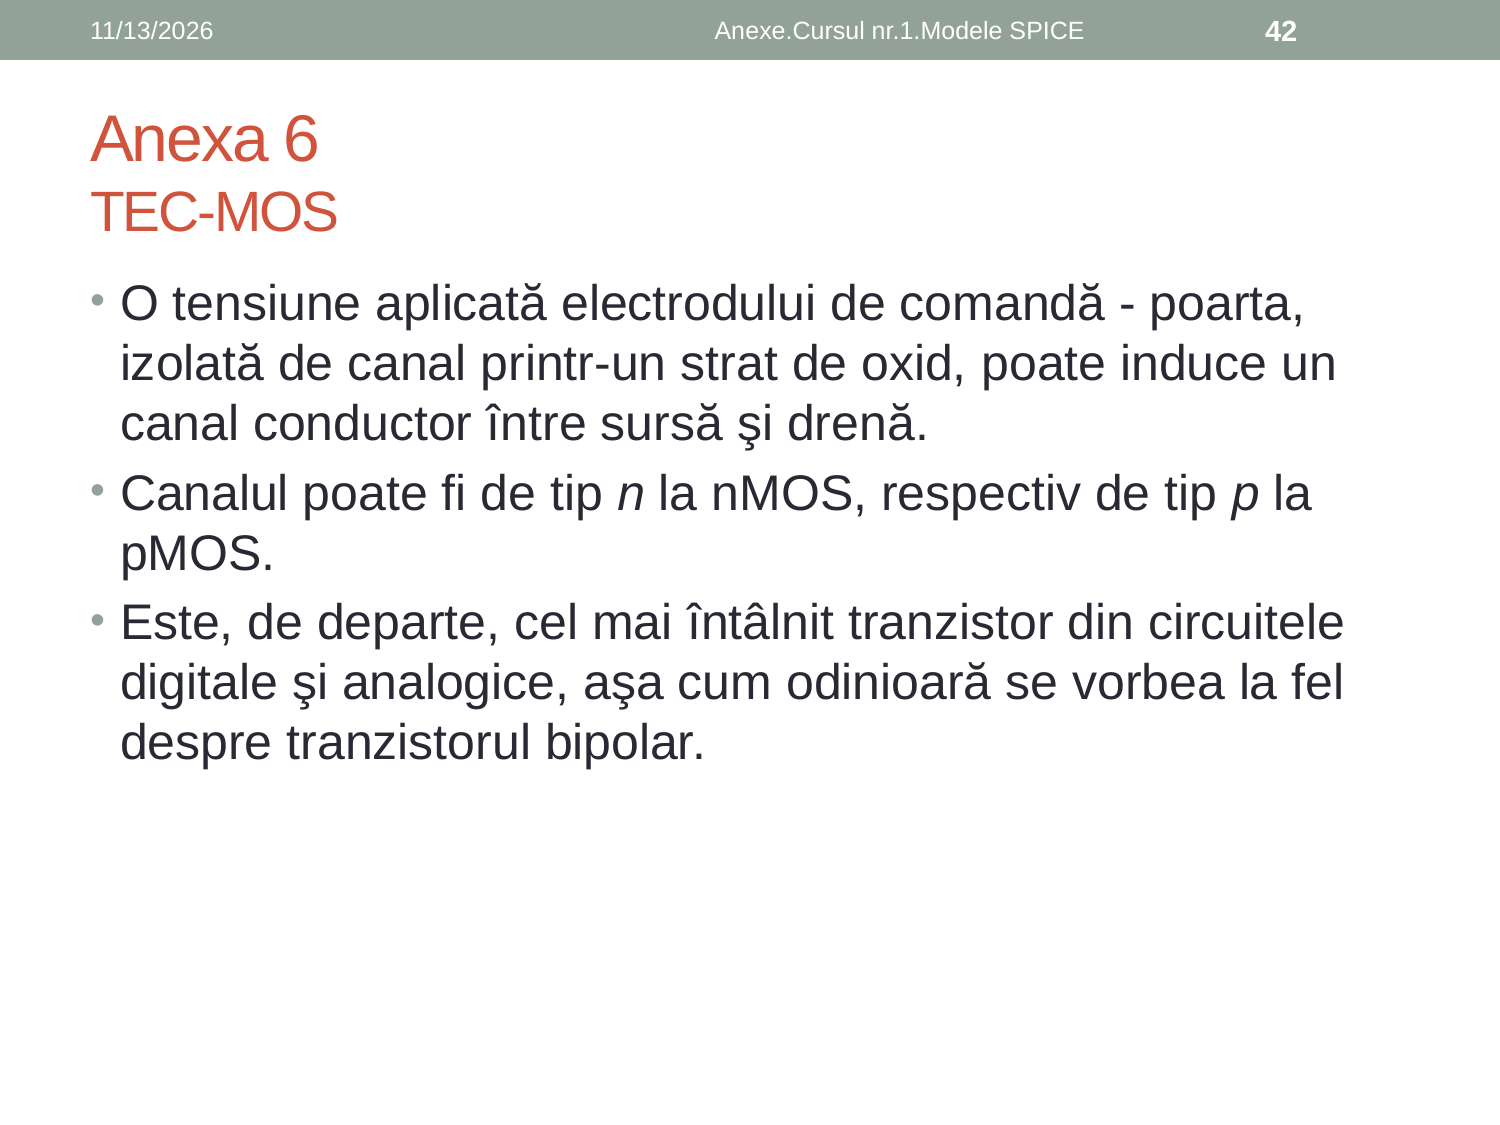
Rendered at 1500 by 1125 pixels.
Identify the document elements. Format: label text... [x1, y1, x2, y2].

slide_number 42 [1250, 3, 1425, 57]
title Anexa 6 TEC-MOS [75, 87, 1425, 250]
footer Anexe.Cursul nr.1.Modele SPICE [562, 3, 1238, 57]
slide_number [75, 3, 550, 57]
list O tensiune aplicată electrodului de comandă - poarta, izolată de canal printr-un strat de oxid, poate induce un canal conductor între sursă şi drenă. Canalul poate fi de tip n la nMOS, respectiv de tip p la pMOS. Este, de departe, cel mai întâlnit tranzistor din circuitele digitale şi analogice, aşa cum odinioară se vorbea la fel despre tranzistorul bipolar. [75, 262, 1425, 1063]
